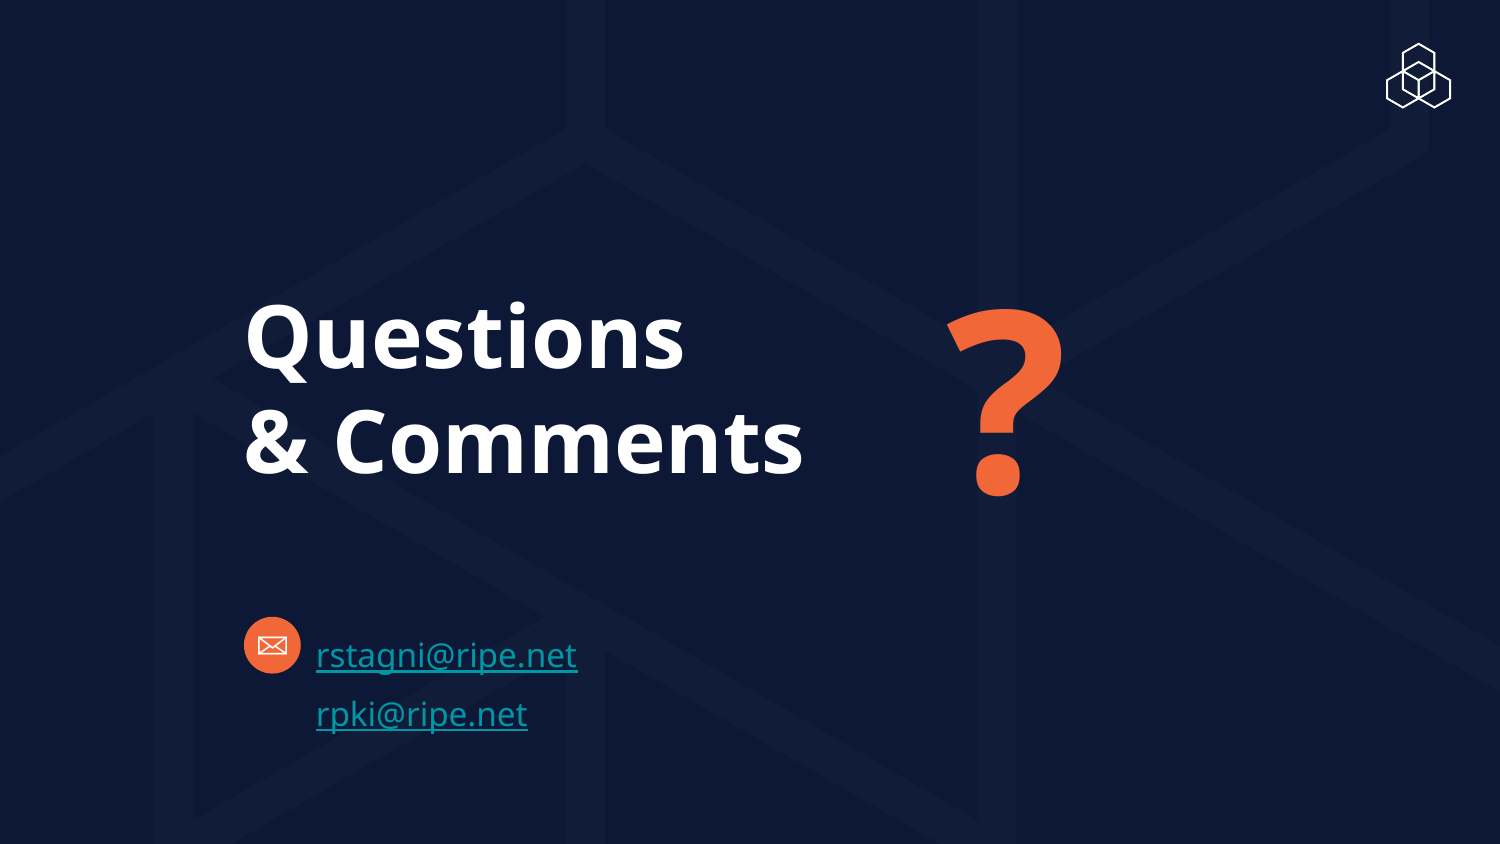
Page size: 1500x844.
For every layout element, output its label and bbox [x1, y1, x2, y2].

picture [0, 0, 1500, 844]
text_box [243, 605, 794, 677]
